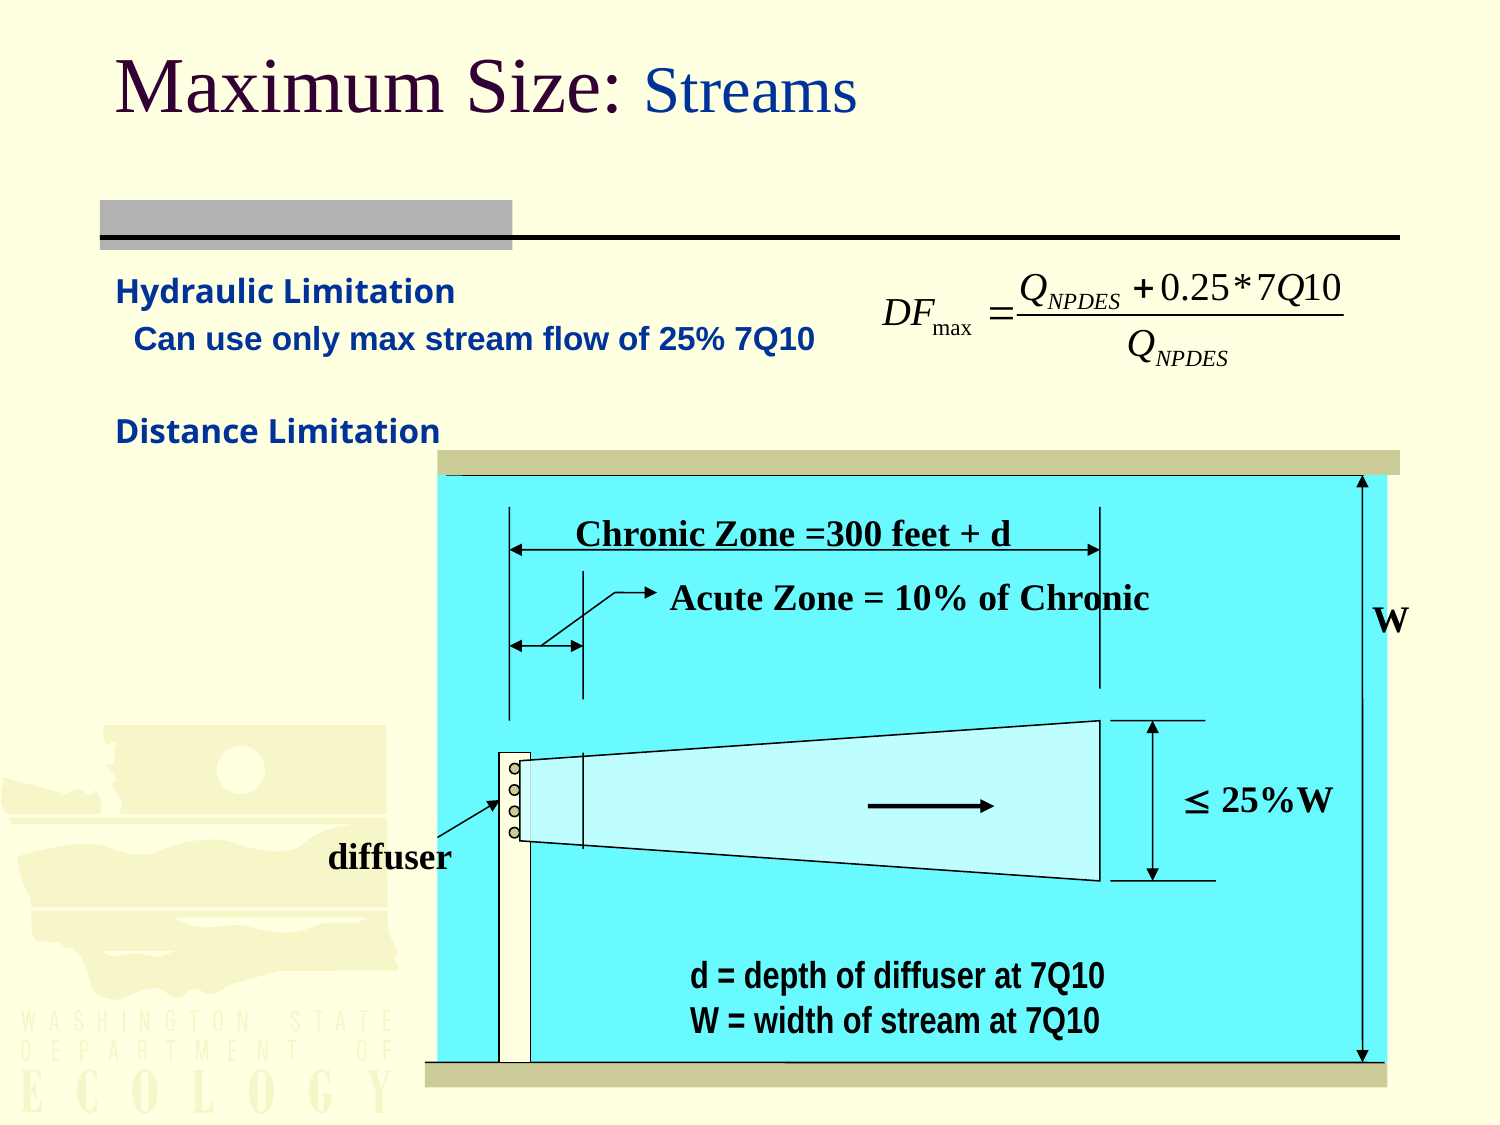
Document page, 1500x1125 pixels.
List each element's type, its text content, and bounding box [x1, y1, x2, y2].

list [874, 262, 1351, 375]
title Maximum Size: Streams [99, 24, 1401, 138]
list Hydraulic Limitation Can use only max stream flow of 25% 7Q10 Distance Limitation [99, 262, 1426, 1101]
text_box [312, 449, 1426, 1088]
